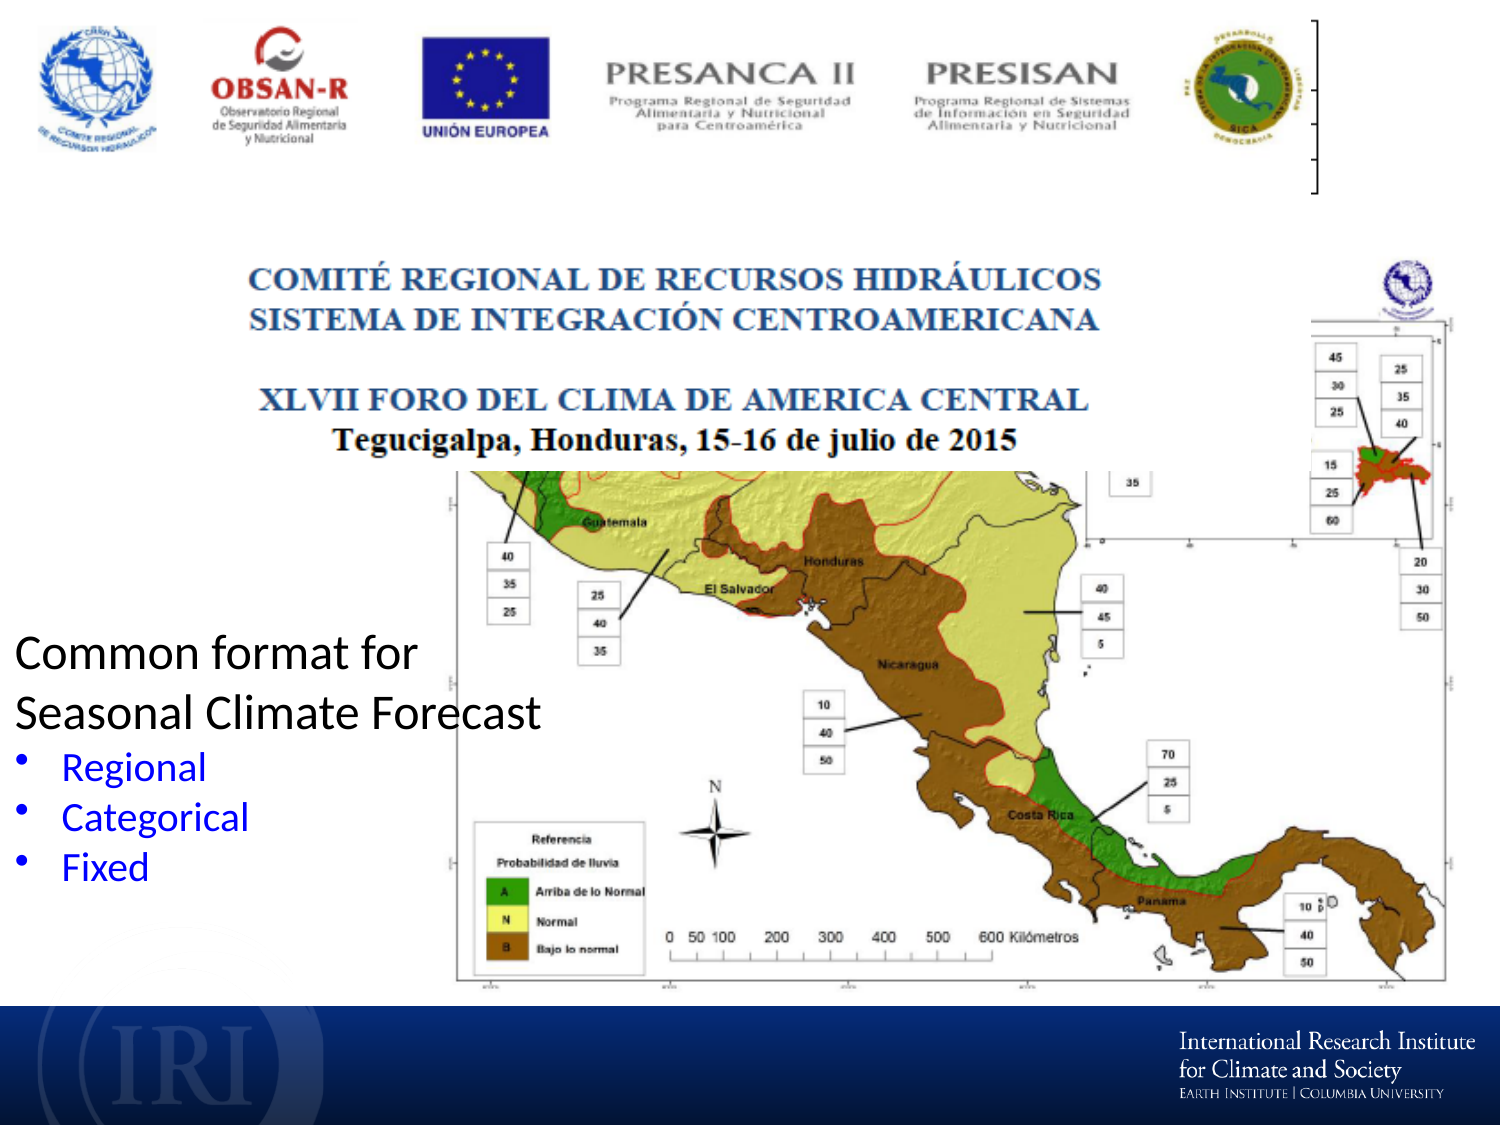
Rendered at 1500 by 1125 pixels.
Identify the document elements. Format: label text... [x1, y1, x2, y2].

picture [1179, 1030, 1475, 1099]
text_box Common format for Seasonal Climate Forecast Regional Categorical Fixed [0, 612, 287, 898]
picture [3, 0, 1500, 1005]
